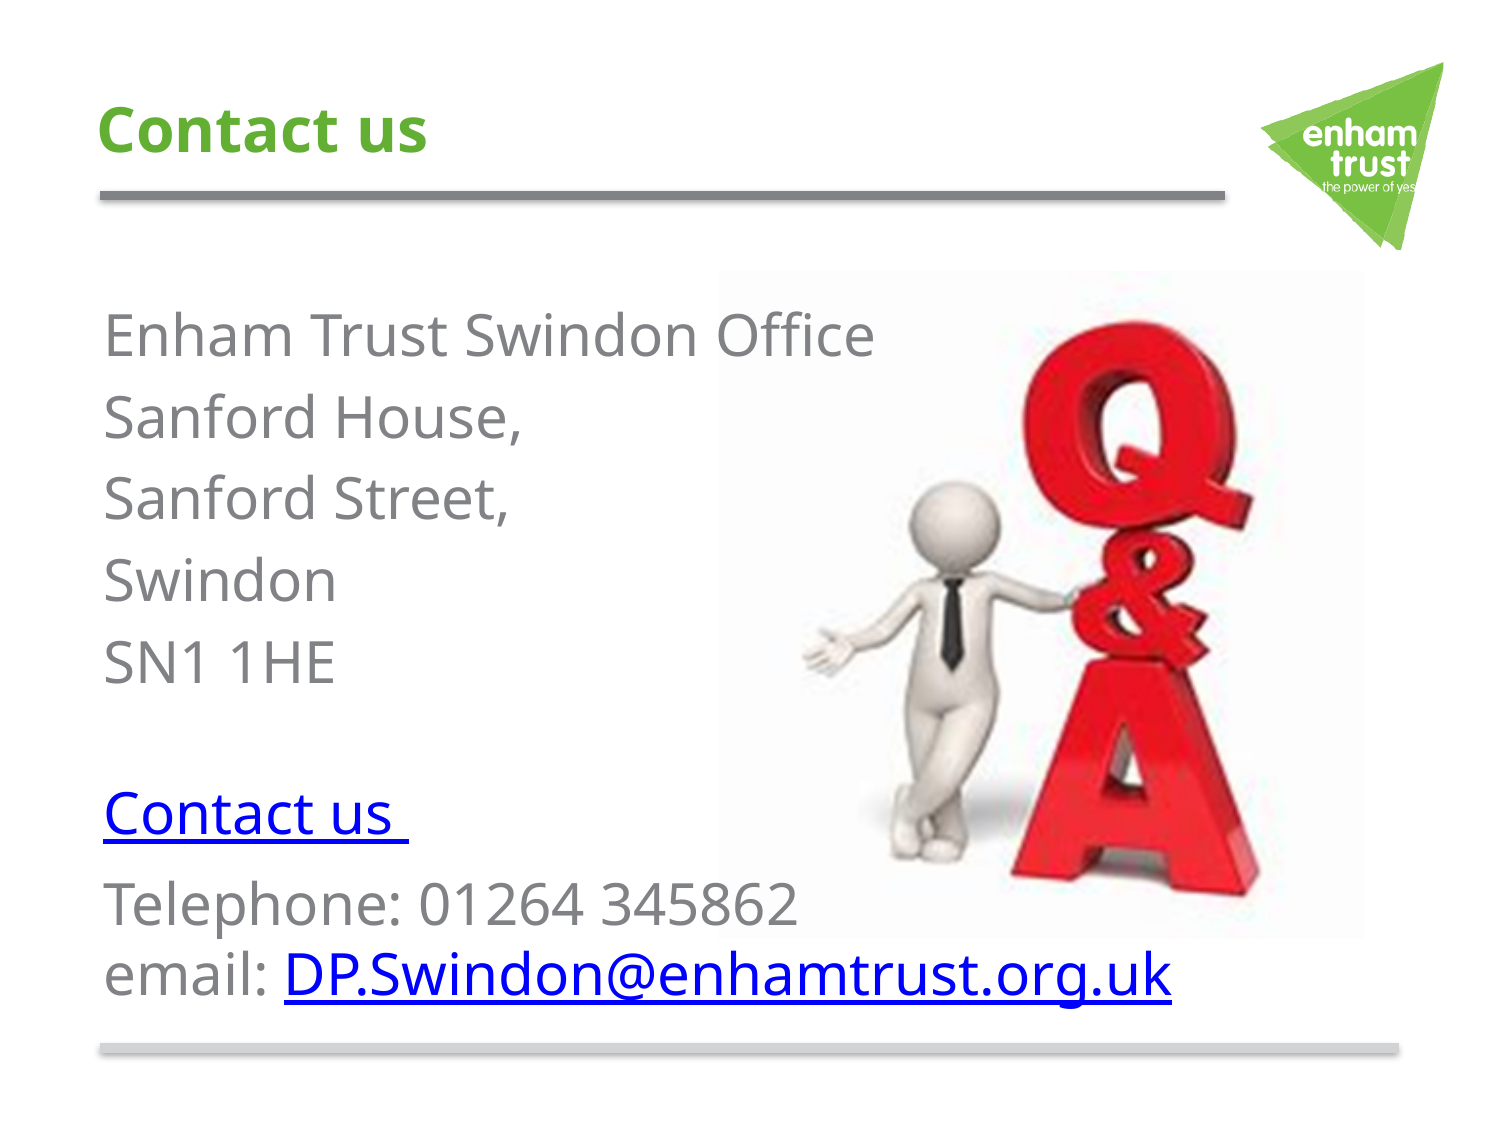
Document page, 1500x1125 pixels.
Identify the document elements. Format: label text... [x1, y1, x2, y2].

list Enham Trust Swindon Office Sanford House, Sanford Street, Swindon SN1 1HE Contact us Telephone: 01264 345862 email: DP.Swindon@enhamtrust.org.uk [88, 290, 1404, 1056]
list Contact us [81, 78, 1174, 183]
picture [718, 271, 1366, 940]
